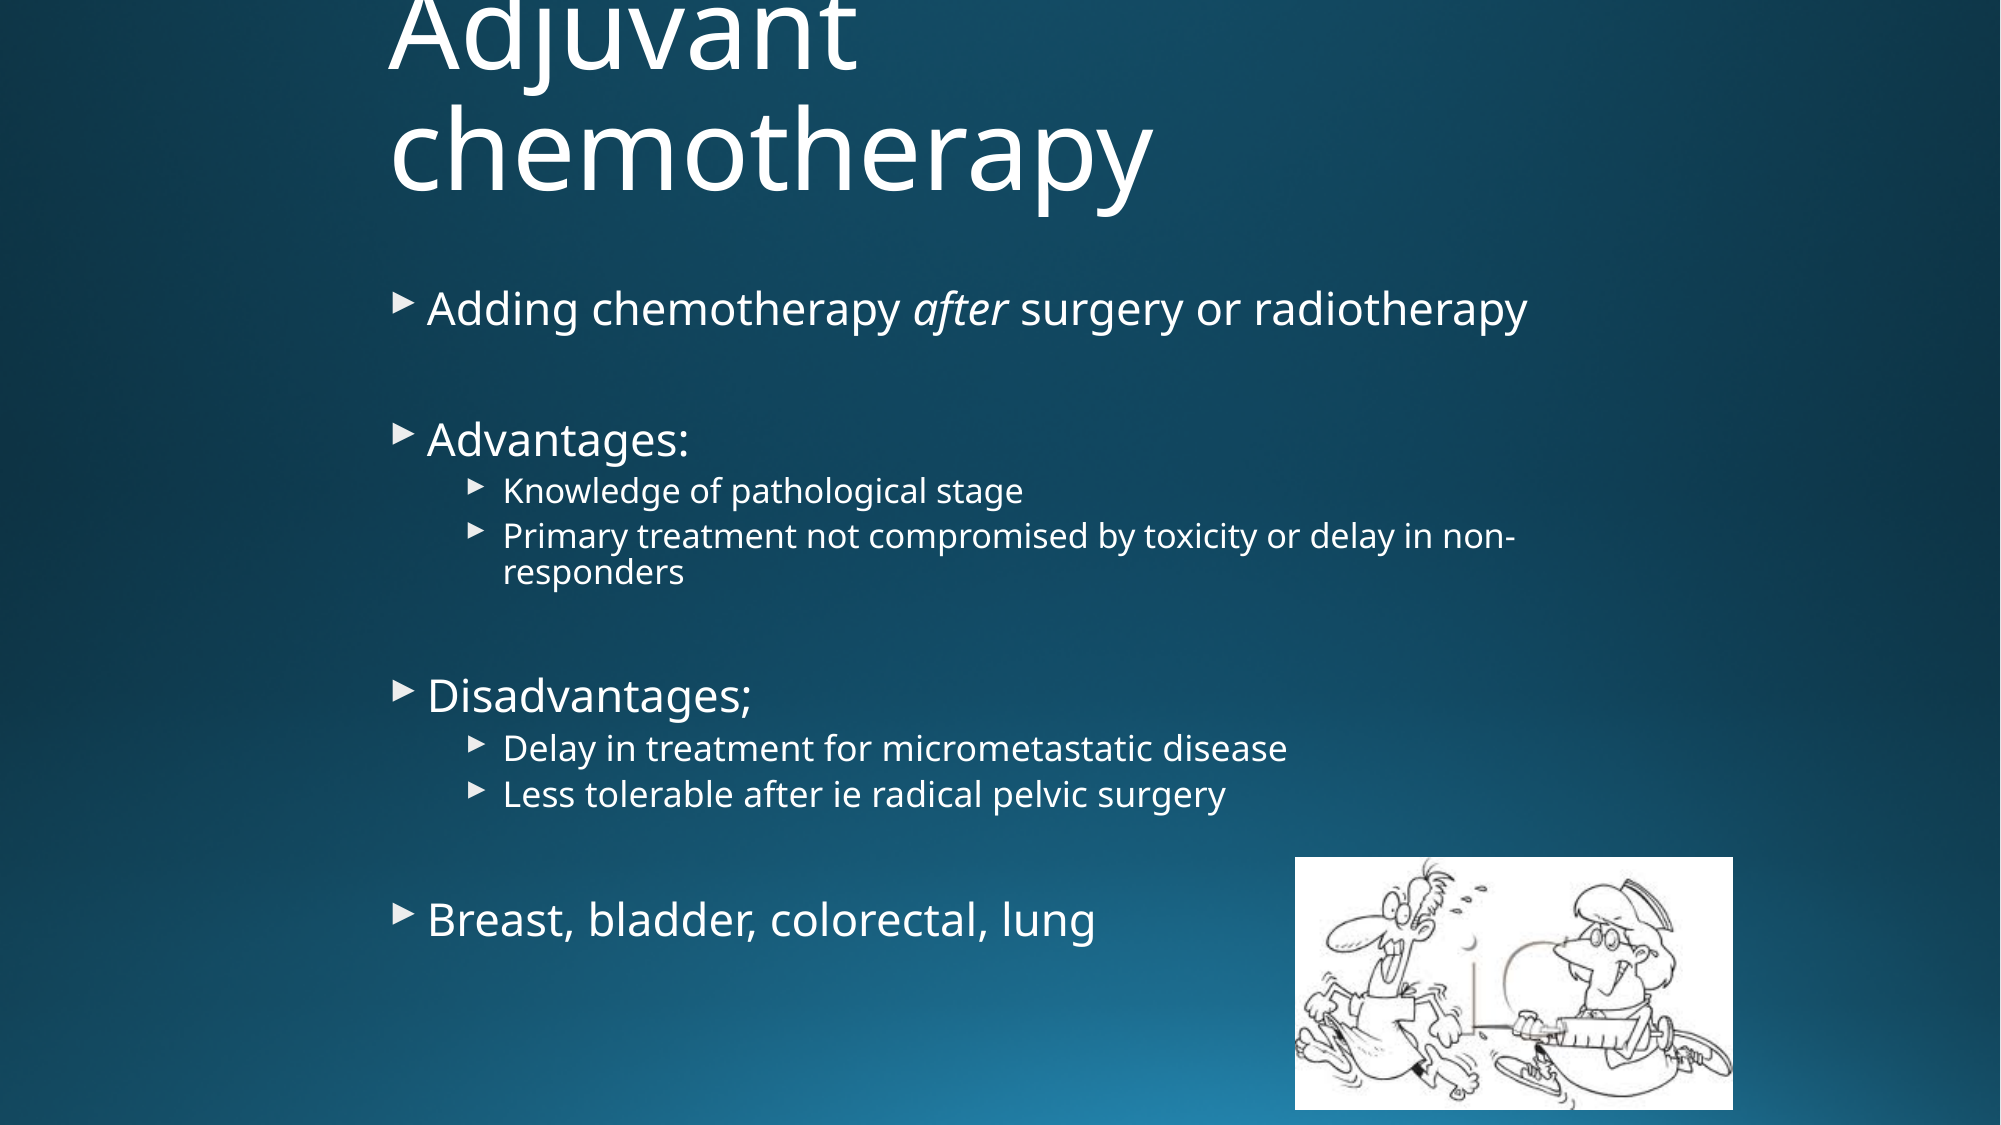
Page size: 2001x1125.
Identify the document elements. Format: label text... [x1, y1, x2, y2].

title Adjuvant chemotherapy [373, 0, 1649, 188]
list Adding chemotherapy after surgery or radiotherapy Advantages: Knowledge of pathological stage Primary treatment not compromised by toxicity or delay in non-responders Disadvantages; Delay in treatment for micrometastatic disease Less tolerable after ie radical pelvic surgery Breast, bladder, colorectal, lung [373, 278, 1649, 954]
picture [0, 0, 2001, 1125]
